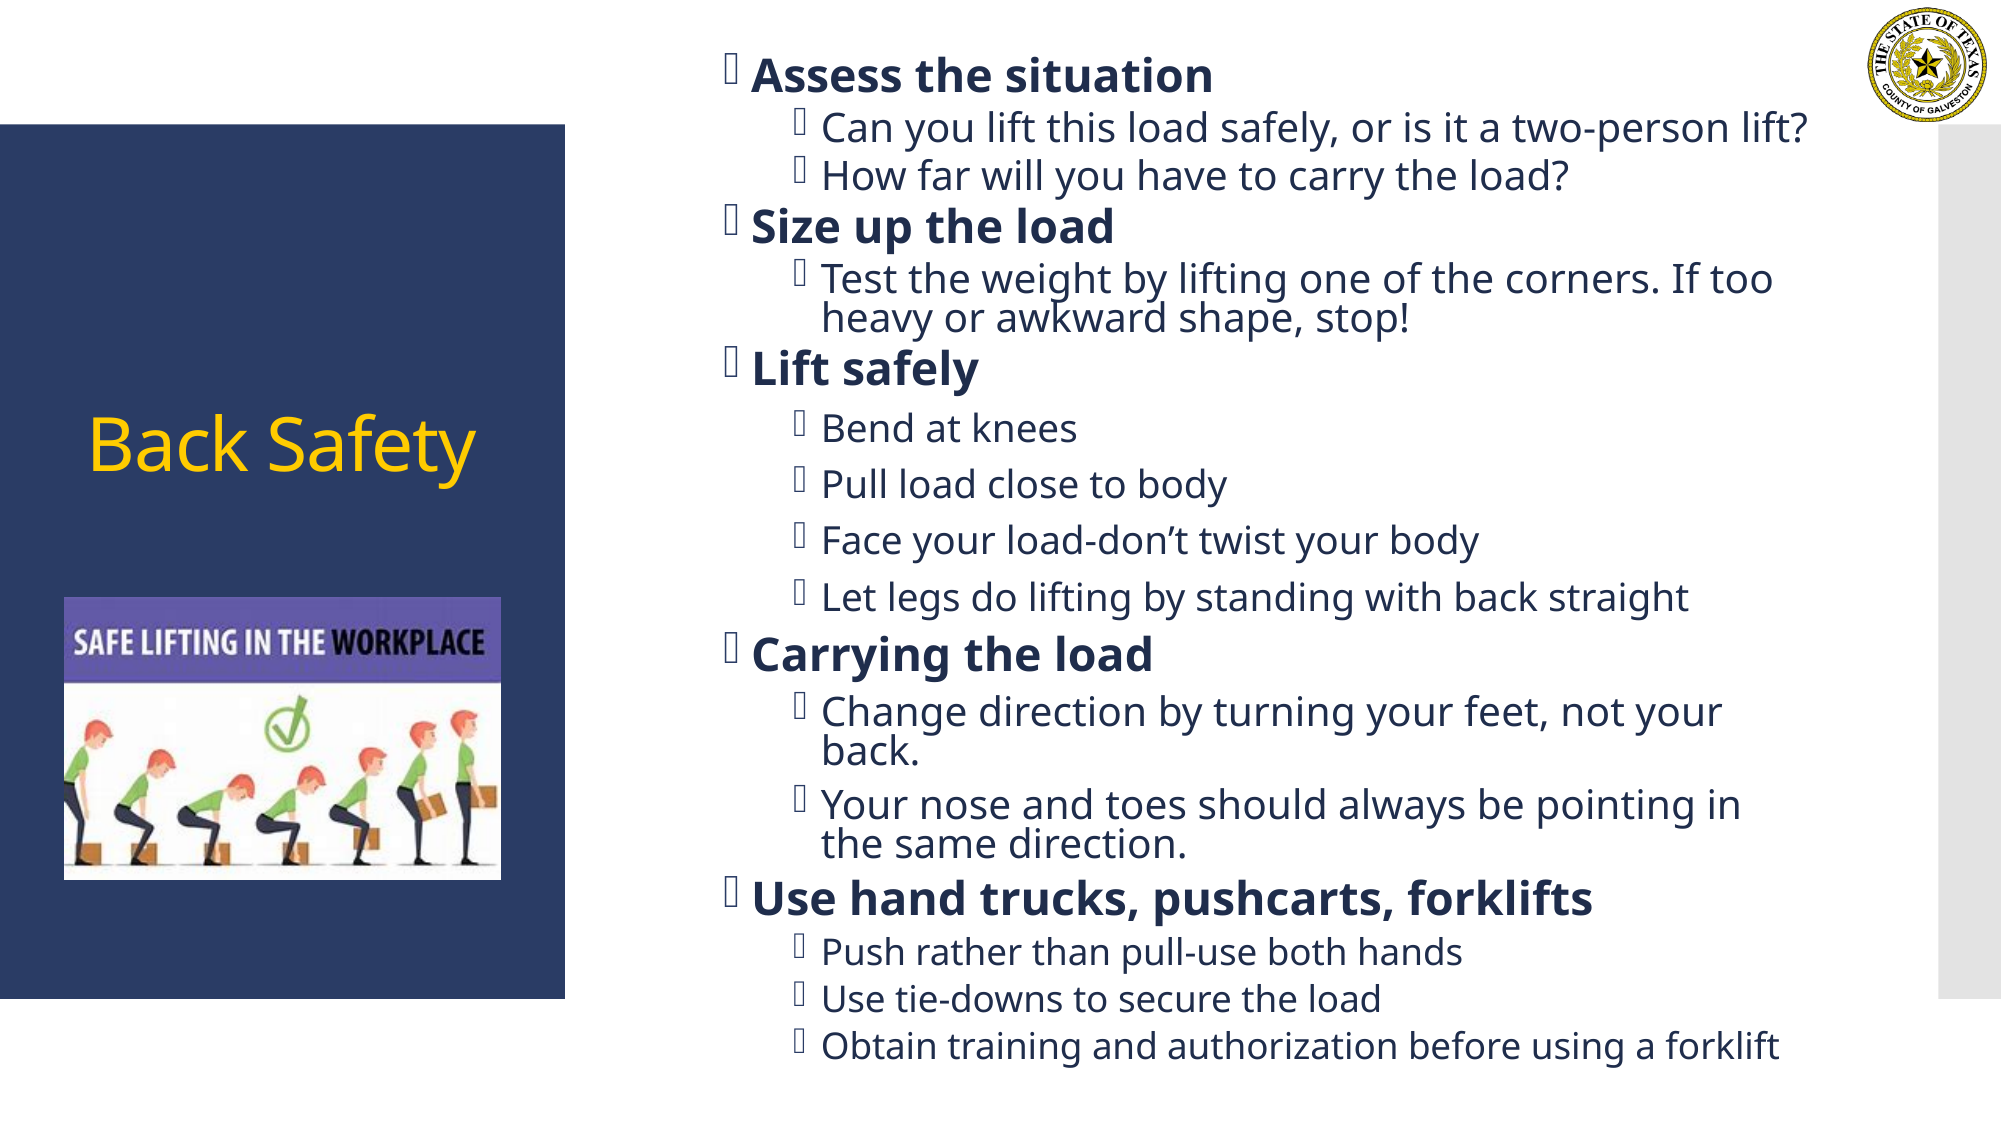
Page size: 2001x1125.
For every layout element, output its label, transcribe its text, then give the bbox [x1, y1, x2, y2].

list Assess the situation Can you lift this load safely, or is it a two-person lift? How far will you have to carry the load? Size up the load Test the weight by lifting one of the corners. If too heavy or awkward shape, stop! Lift safely Bend at knees Pull load close to body Face your load-don’t twist your body Let legs do lifting by standing with back straight Carrying the load Change direction by turning your feet, not your back. Your nose and toes should always be pointing in the same direction. Use hand trucks, pushcarts, forklifts Push rather than pull-use both hands Use tie-downs to secure the load Obtain training and authorization before using a forklift [631, 35, 1832, 1088]
title Back Safety [13, 306, 551, 588]
picture [1867, 7, 1987, 123]
picture [63, 597, 501, 880]
